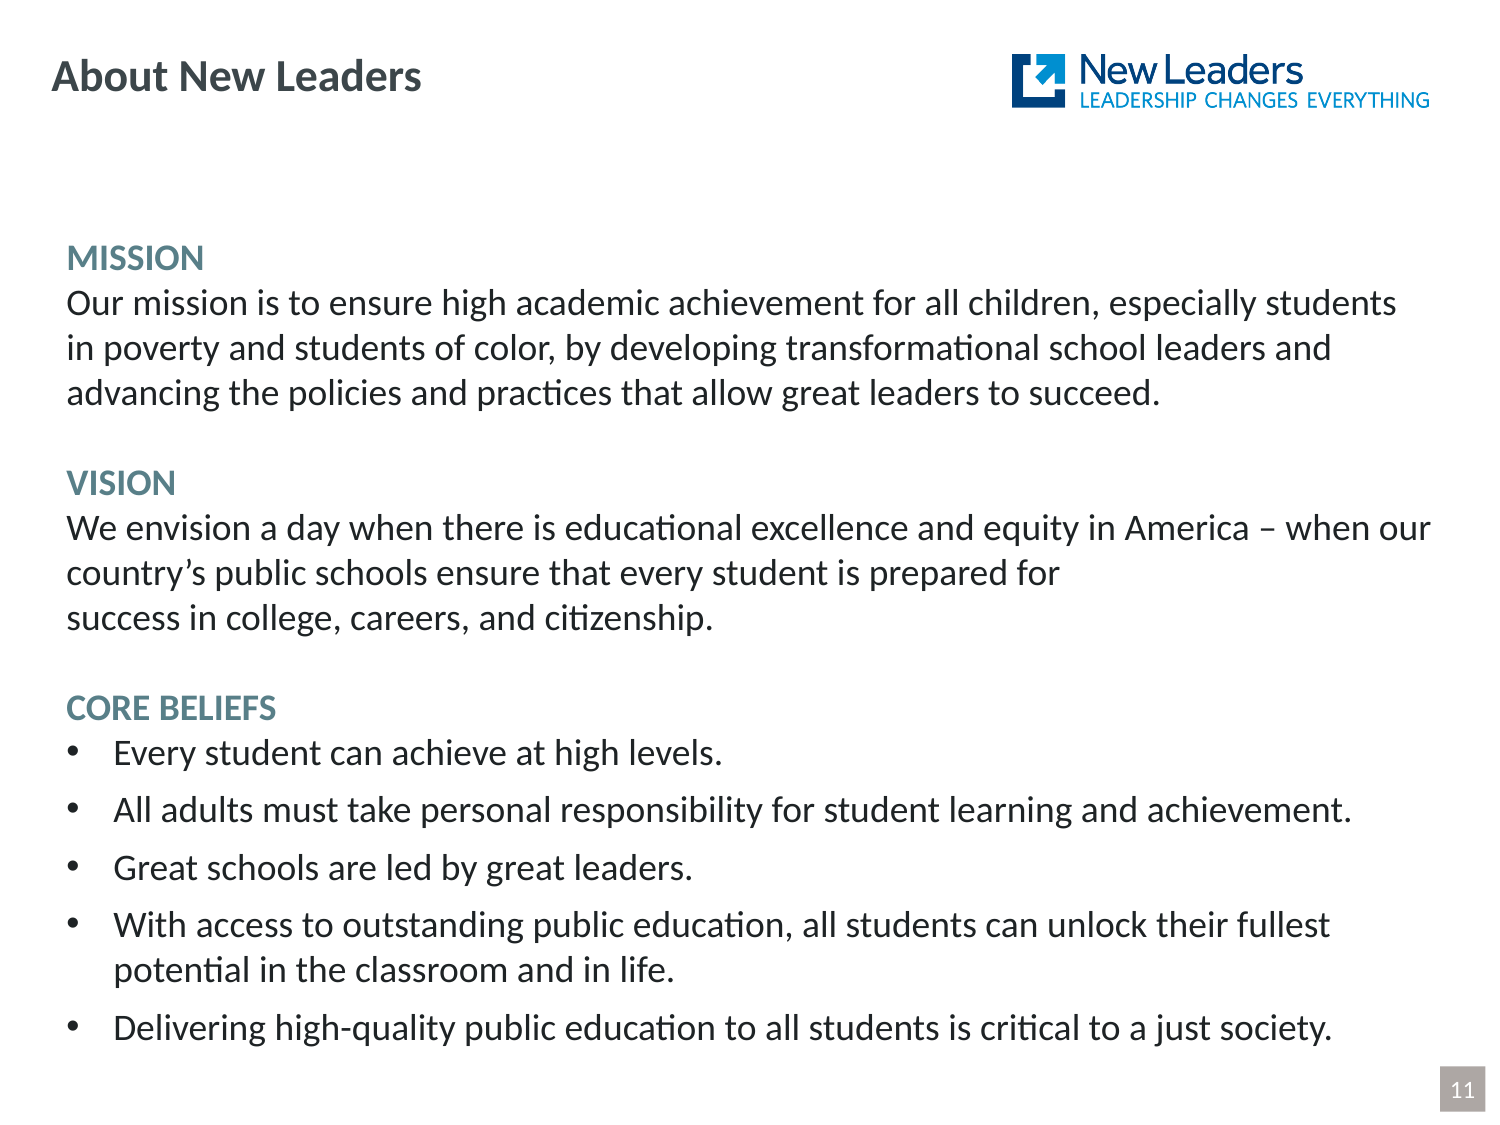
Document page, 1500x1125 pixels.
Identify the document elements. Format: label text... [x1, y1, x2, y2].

list MISSION Our mission is to ensure high academic achievement for all children, especially students in poverty and students of color, by developing transformational school leaders and advancing the policies and practices that allow great leaders to succeed. VISION We envision a day when there is educational excellence and equity in America – when our country’s public schools ensure that every student is prepared for success in college, careers, and citizenship. CORE BELIEFS Every student can achieve at high levels. All adults must take personal responsibility for student learning and achievement. Great schools are led by great leaders. With access to outstanding public education, all students can unlock their fullest potential in the classroom and in life. Delivering high-quality public education to all students is critical to a just society. [51, 217, 1449, 543]
title About New Leaders [51, 38, 1449, 109]
picture [1012, 54, 1430, 109]
